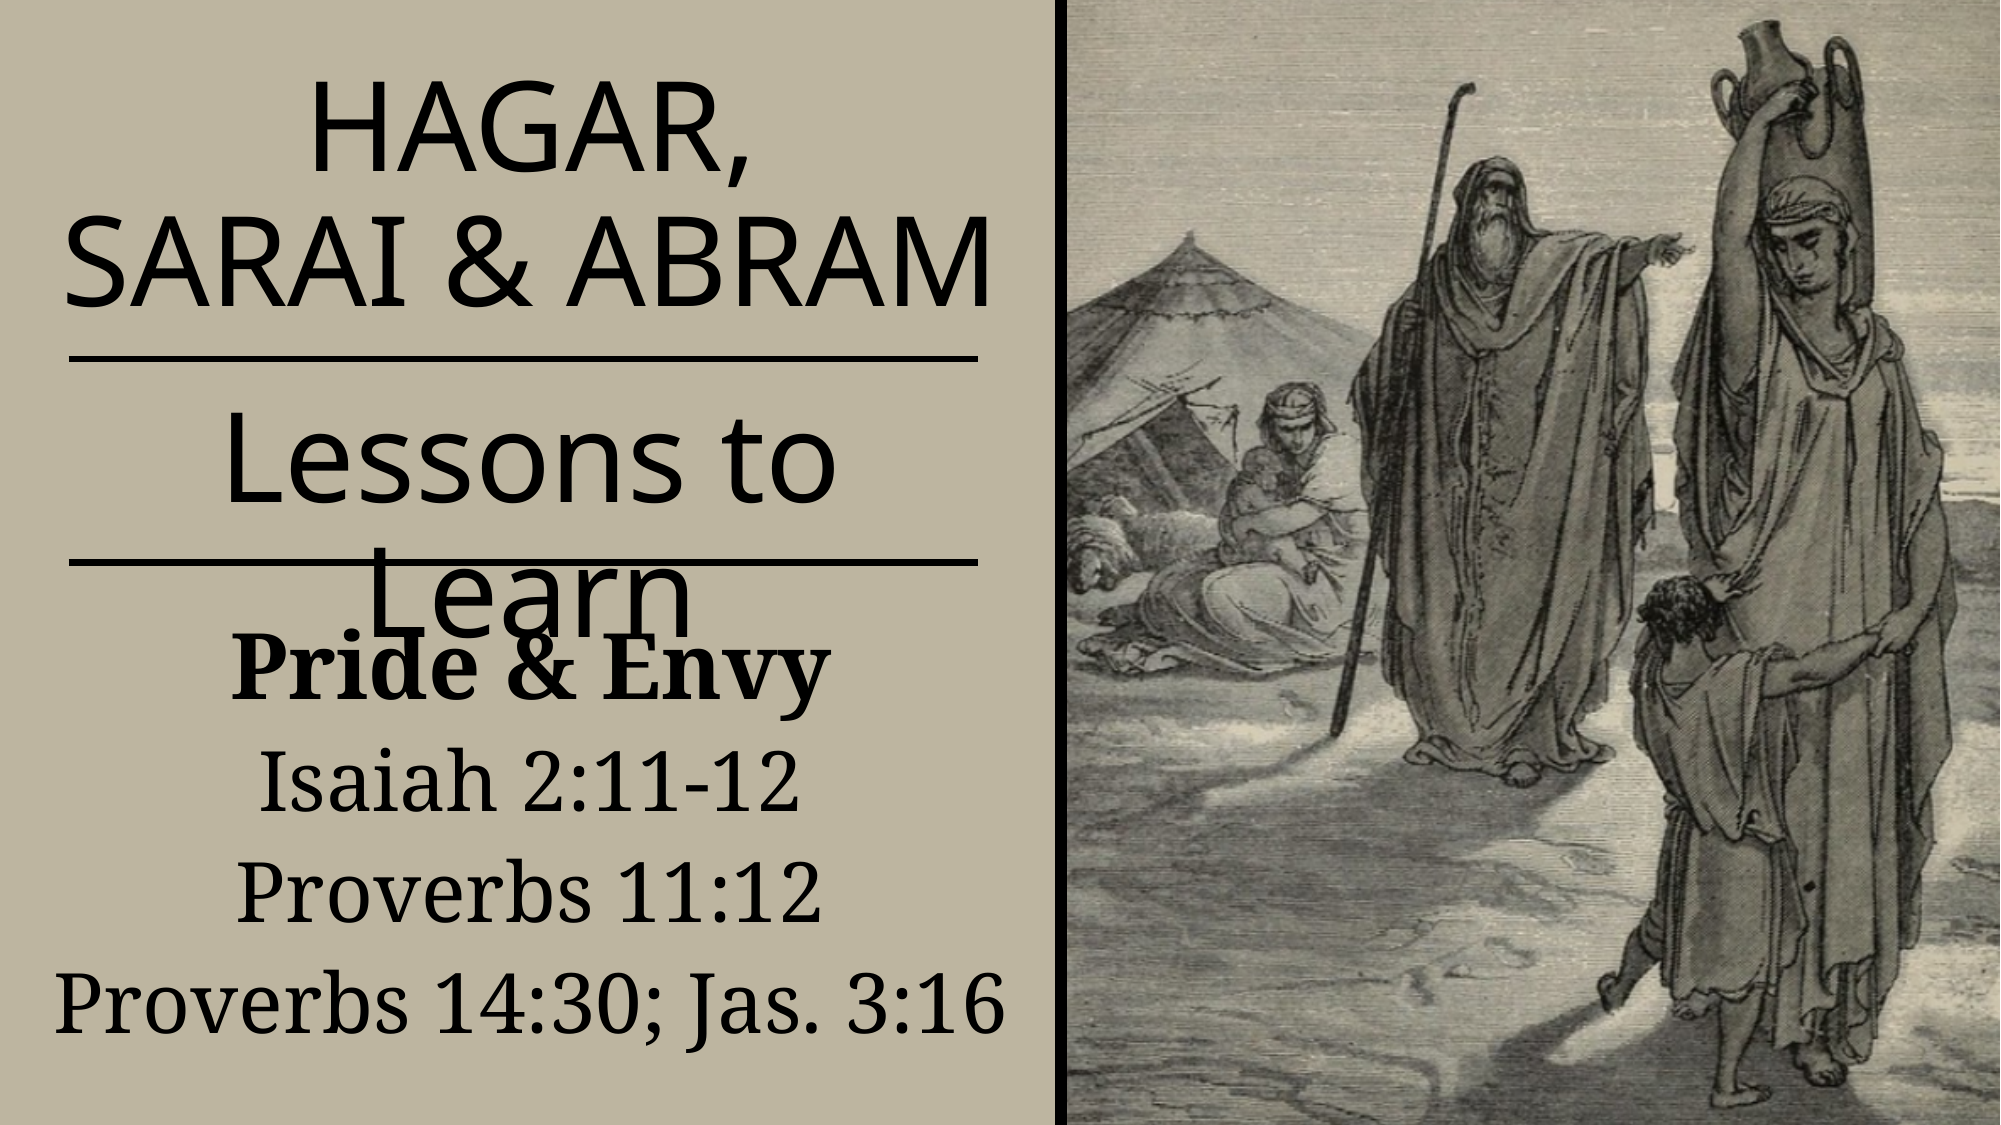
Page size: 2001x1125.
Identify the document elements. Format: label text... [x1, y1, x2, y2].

title Hagar, Sarai & Abram Lessons to Learn [33, 56, 1028, 612]
picture [1067, 0, 2000, 1125]
subtitle Pride & Envy Isaiah 2:11-12 Proverbs 11:12 Proverbs 14:30; Jas. 3:16 [33, 612, 1028, 1095]
